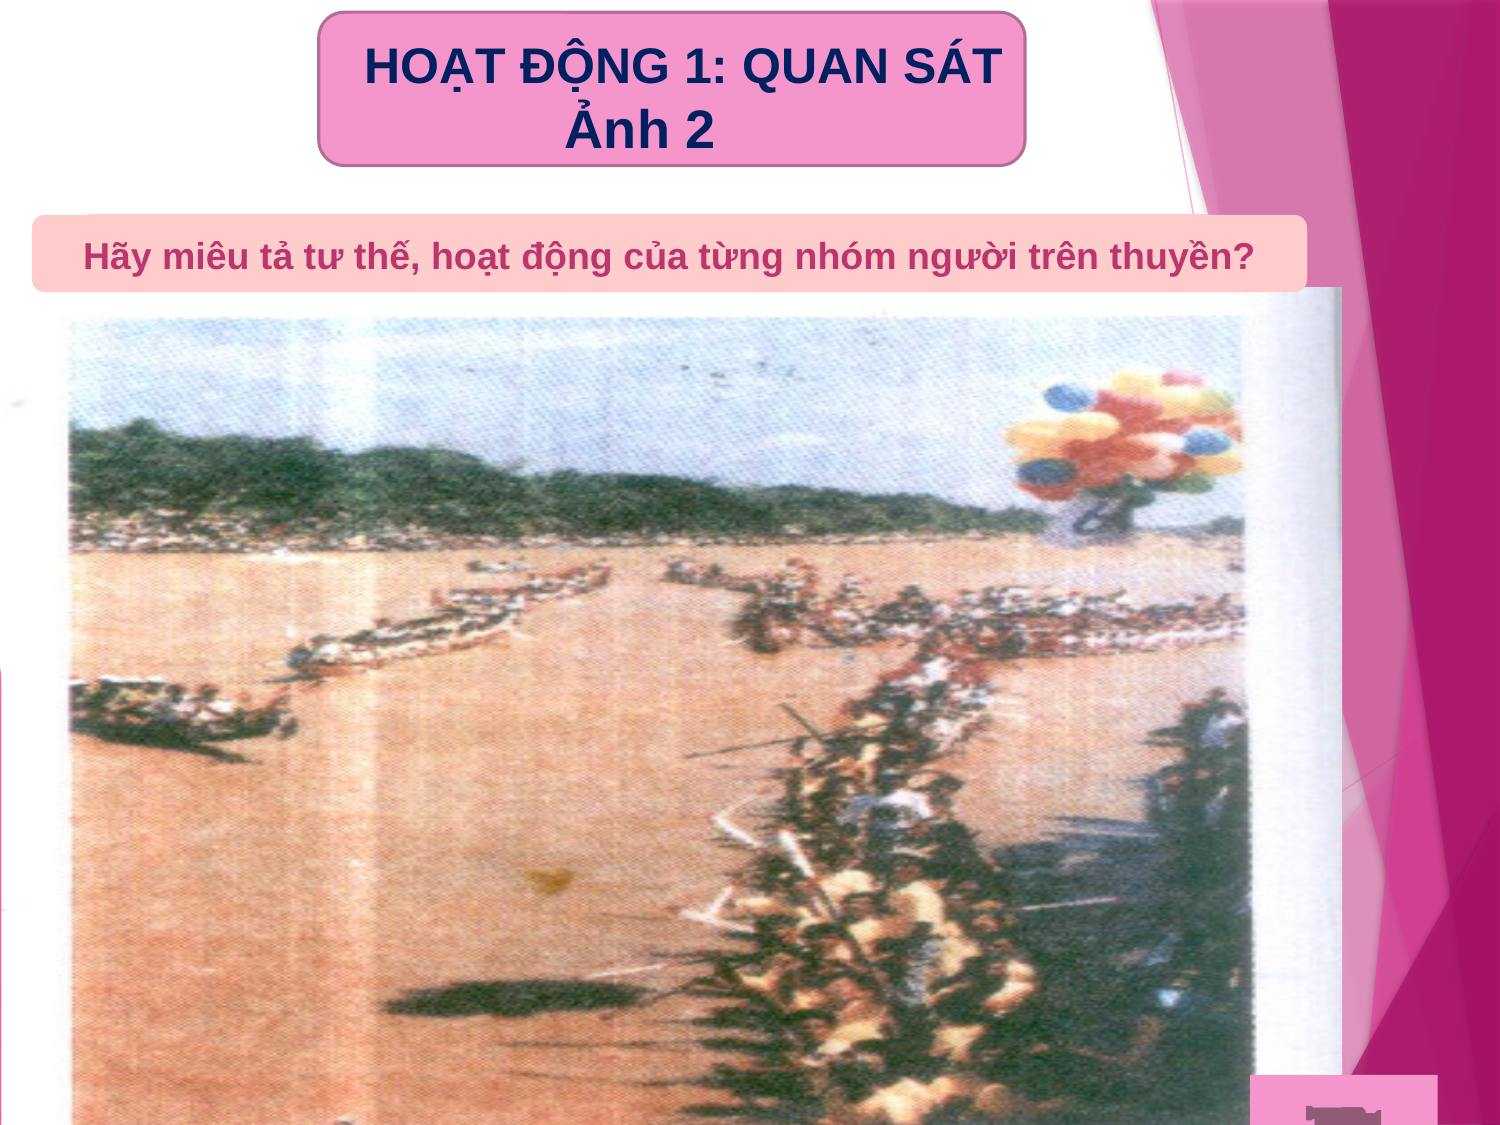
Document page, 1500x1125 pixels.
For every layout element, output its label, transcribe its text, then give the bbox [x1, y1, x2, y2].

text_box [317, 10, 1024, 168]
text_box Trên mỗi thuyền có khoảng bao nhiêu người? Trông họ như thế nào? [32, 214, 1307, 225]
text_box Hãy miêu tả tư thế, hoạt động của từng nhóm người trên thuyền? [31, 217, 1308, 286]
text_box HOẠT ĐỘNG 1: QUAN SÁT [349, 25, 1100, 101]
text_box Ảnh 2 [549, 87, 790, 168]
text_box [1345, 1074, 1438, 1125]
text_box [790, 101, 1027, 168]
picture [0, 286, 1343, 1125]
